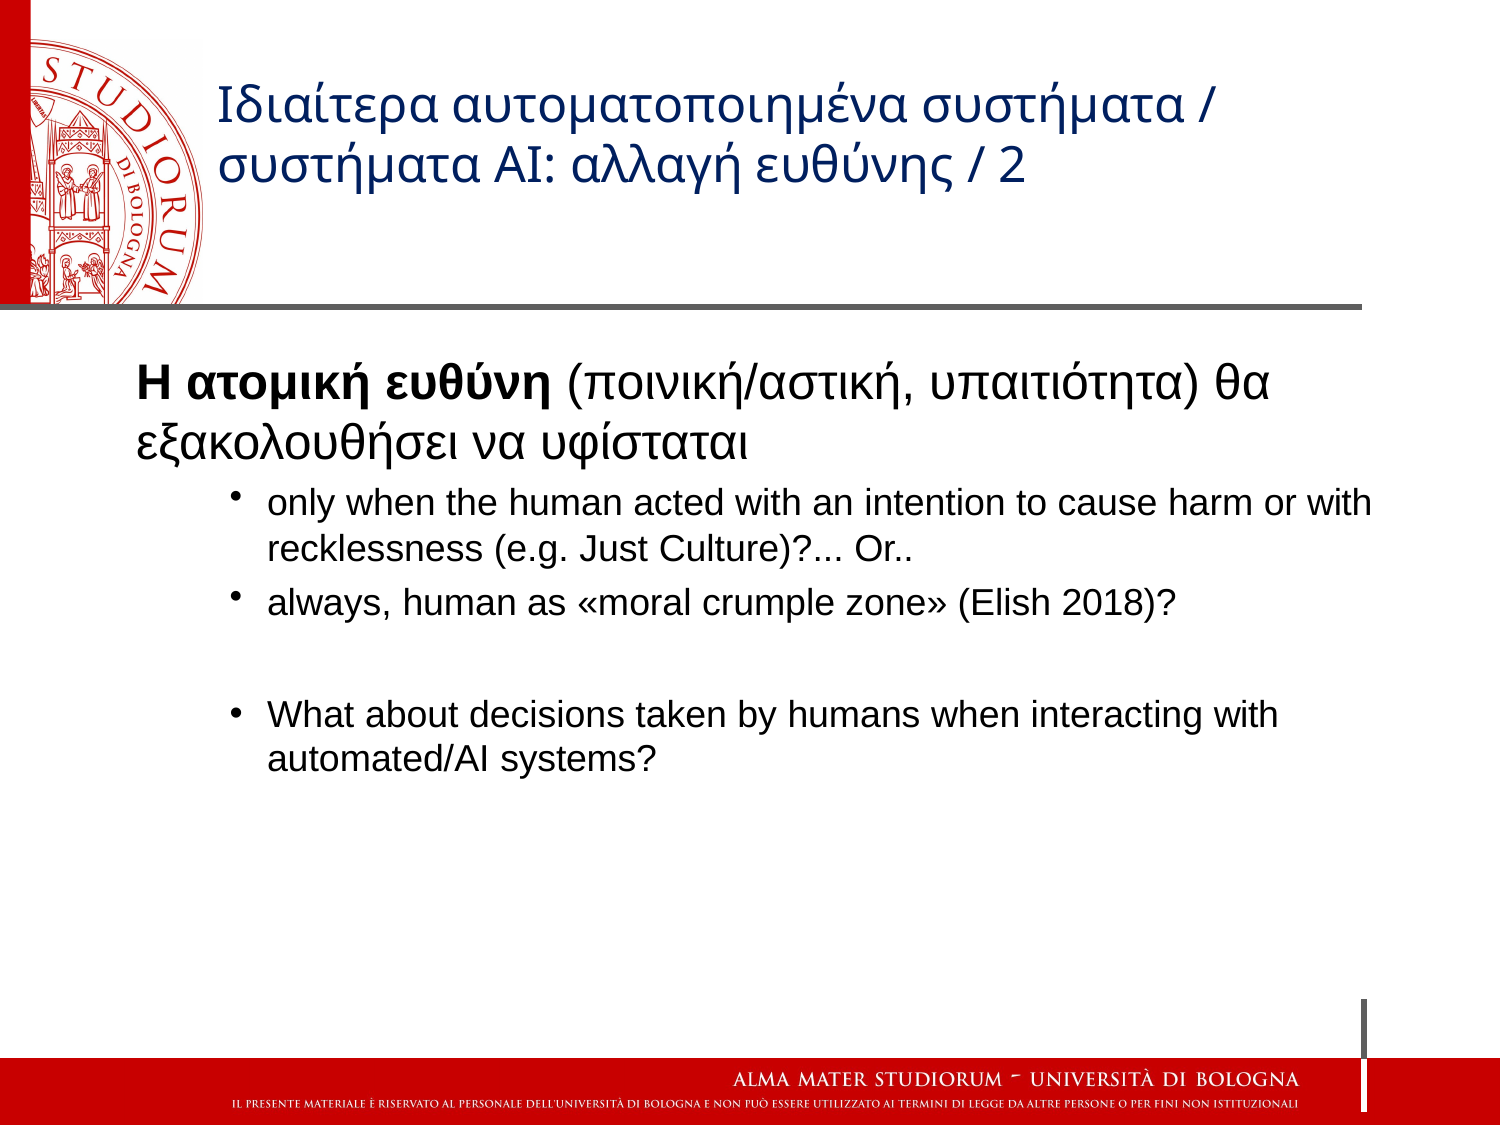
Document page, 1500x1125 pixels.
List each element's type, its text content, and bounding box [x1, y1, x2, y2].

title Ιδιαίτερα αυτοματοποιημένα συστήματα / συστήματα AI: αλλαγή ευθύνης / 2 [84, 5, 1462, 261]
picture [0, 1058, 1500, 1125]
picture [31, 39, 203, 304]
text_box Η ατομική ευθύνη (ποινική/αστική, υπαιτιότητα) θα εξακολουθήσει να υφίσταται only when the human acted with an intention to cause harm or with recklessness (e.g. Just Culture)?... Or.. always, human as «moral crumple zone» (Elish 2018)? What about decisions taken by humans when interacting with automated/AI systems? [133, 347, 1377, 780]
